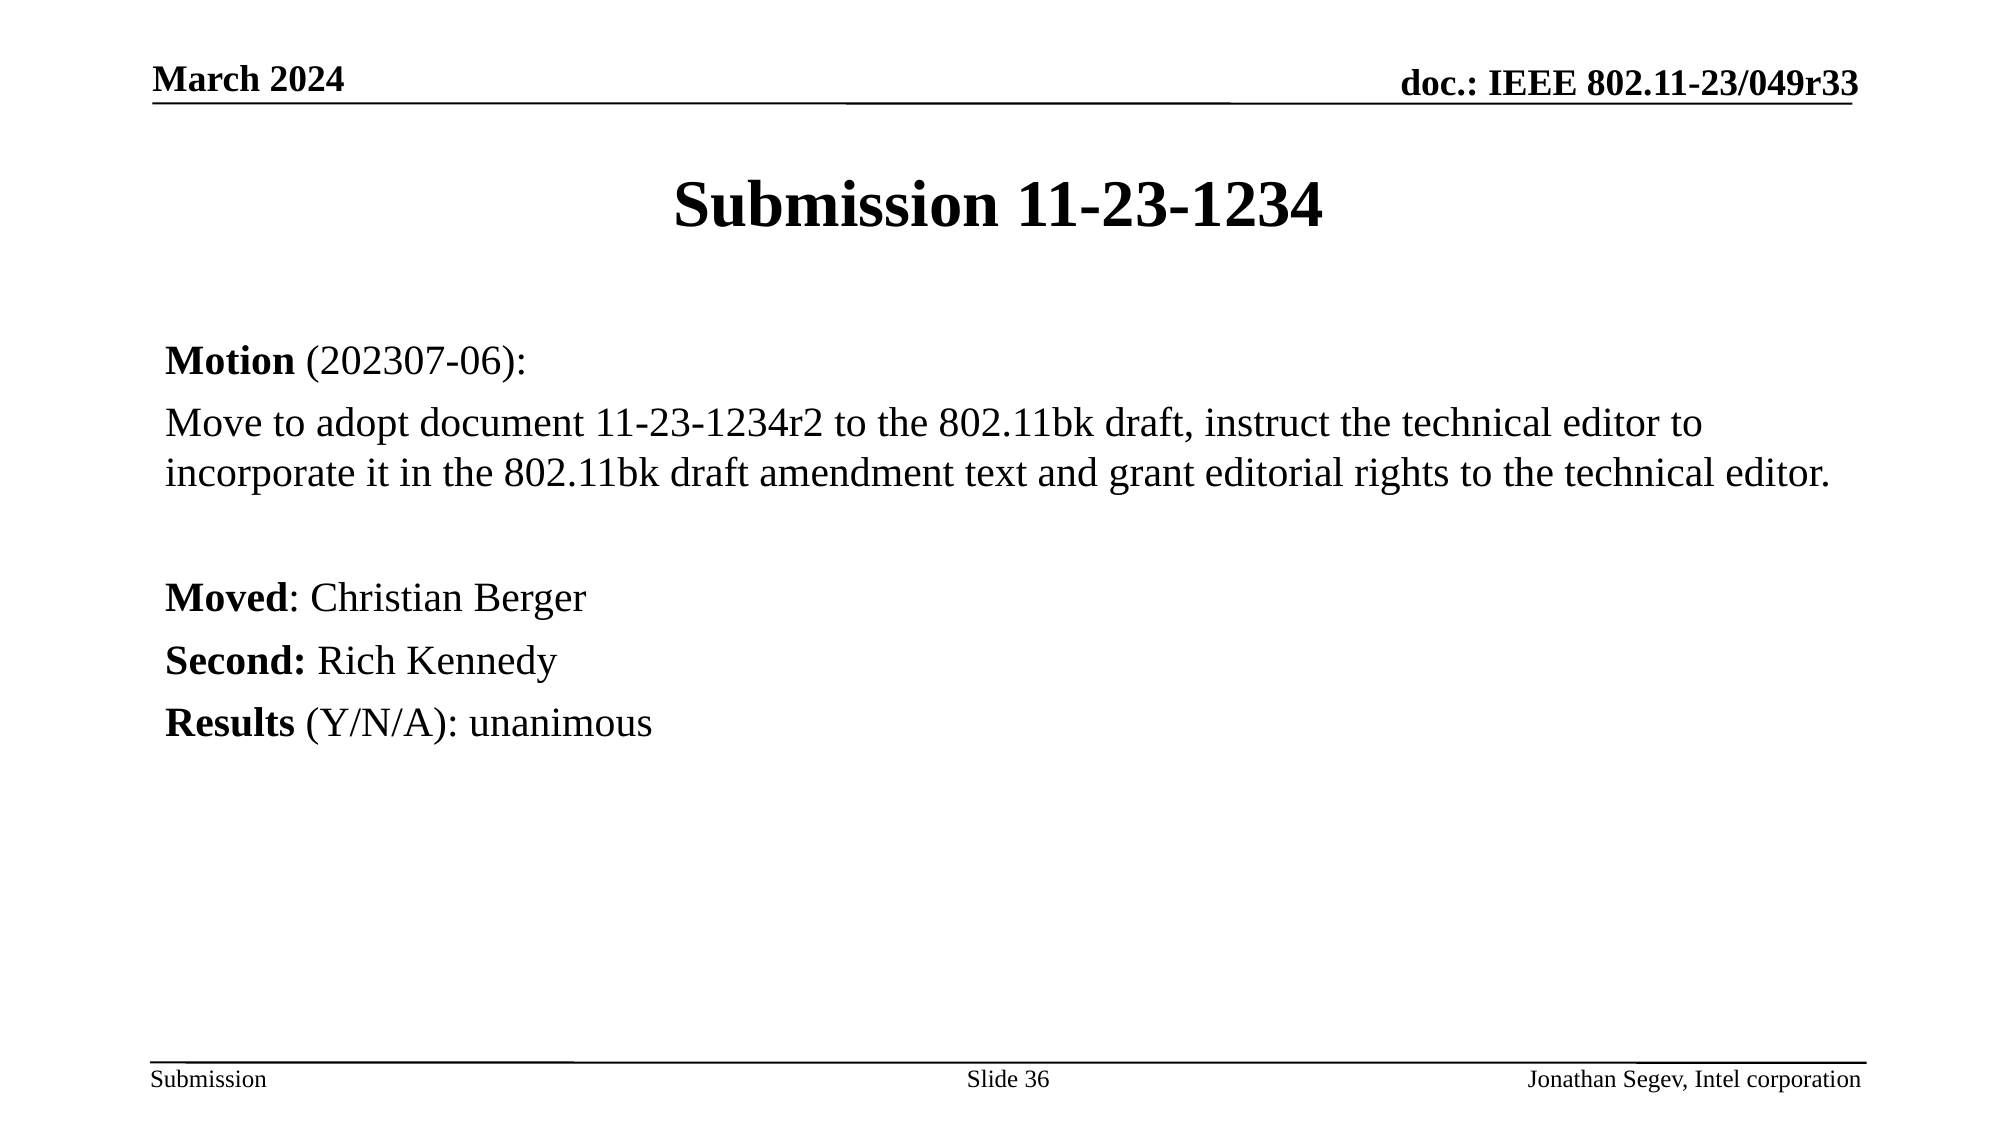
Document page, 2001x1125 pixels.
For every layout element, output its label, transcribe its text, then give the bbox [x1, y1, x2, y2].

title Submission 11-23-1234 [149, 112, 1850, 288]
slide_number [152, 54, 563, 100]
slide_number Slide 36 [950, 1061, 1067, 1123]
list Motion (202307-06): Move to adopt document 11-23-1234r2 to the 802.11bk draft, instruct the technical editor to incorporate it in the 802.11bk draft amendment text and grant editorial rights to the technical editor. Moved: Christian Berger Second: Rich Kennedy Results (Y/N/A): unanimous [149, 324, 1850, 1000]
footer Jonathan Segev, Intel corporation [1165, 1061, 1863, 1093]
